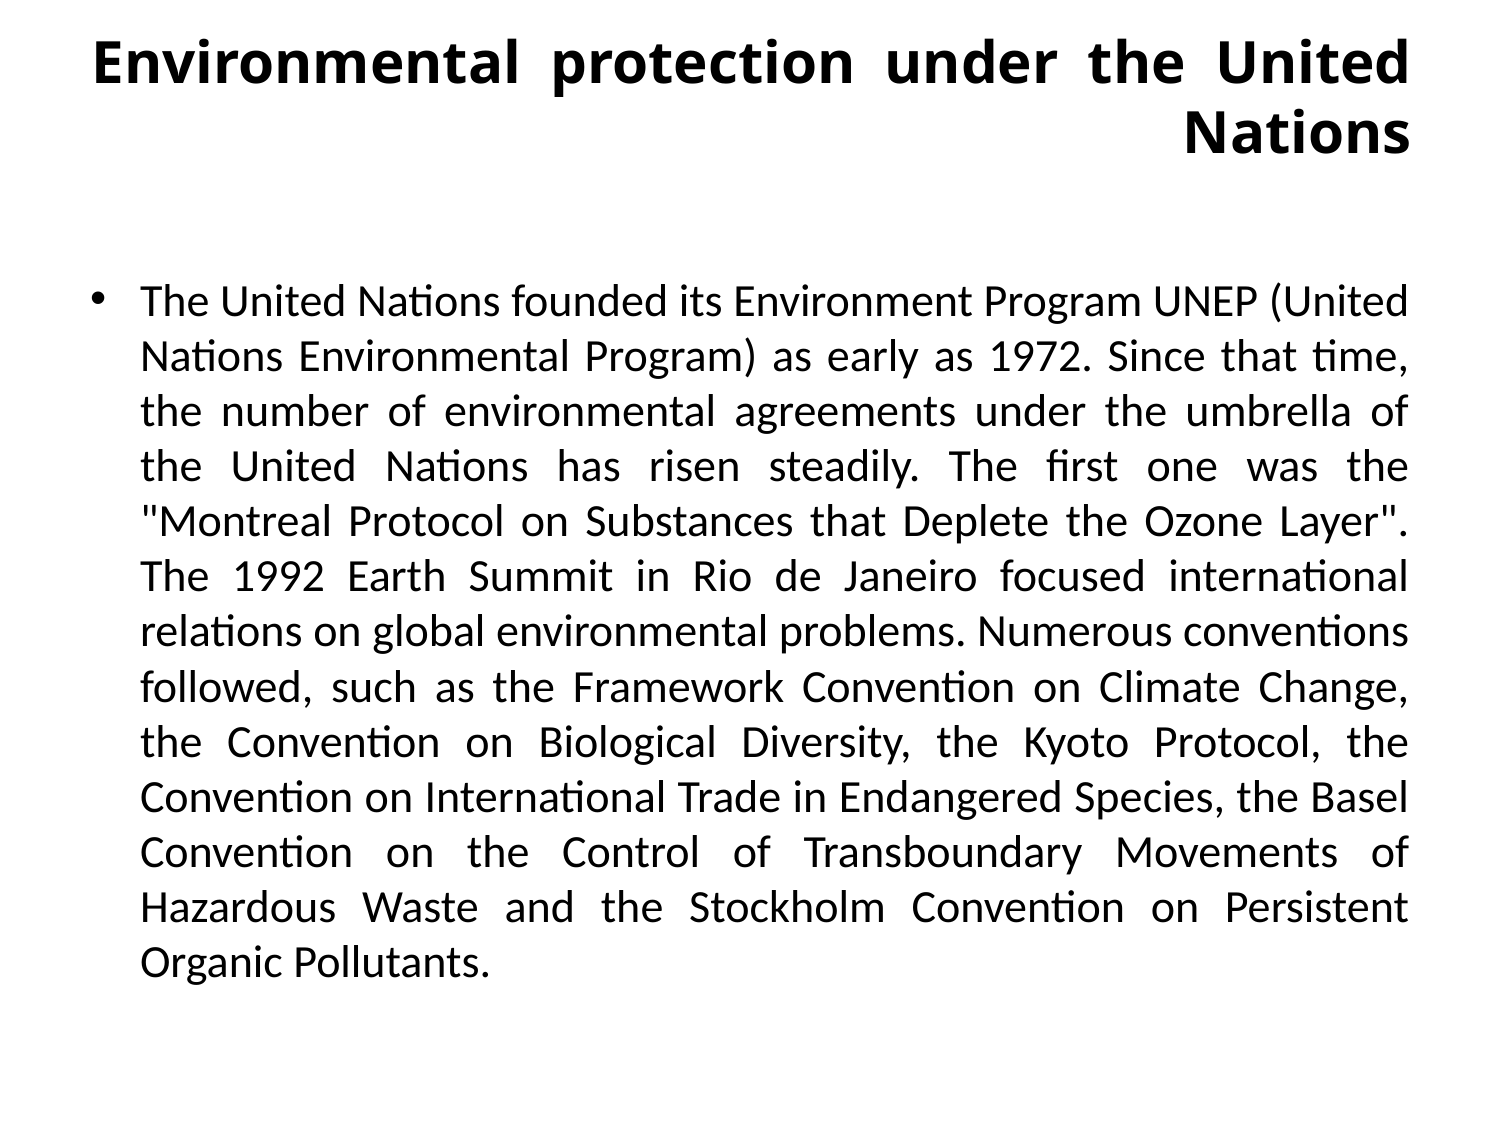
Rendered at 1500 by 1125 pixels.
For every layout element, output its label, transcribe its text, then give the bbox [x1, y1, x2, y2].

list The United Nations founded its Environment Program UNEP (United Nations Environmental Program) as early as 1972. Since that time, the number of environmental agreements under the umbrella of the United Nations has risen steadily. The first one was the "Montreal Protocol on Substances that Deplete the Ozone Layer". The 1992 Earth Summit in Rio de Janeiro focused international relations on global environmental problems. Numerous conventions followed, such as the Framework Convention on Climate Change, the Convention on Biological Diversity, the Kyoto Protocol, the Convention on International Trade in Endangered Species, the Basel Convention on the Control of Transboundary Movements of Hazardous Waste and the Stockholm Convention on Persistent Organic Pollutants. [75, 262, 1425, 1005]
title Environmental protection under the United Nations [76, 42, 1427, 218]
